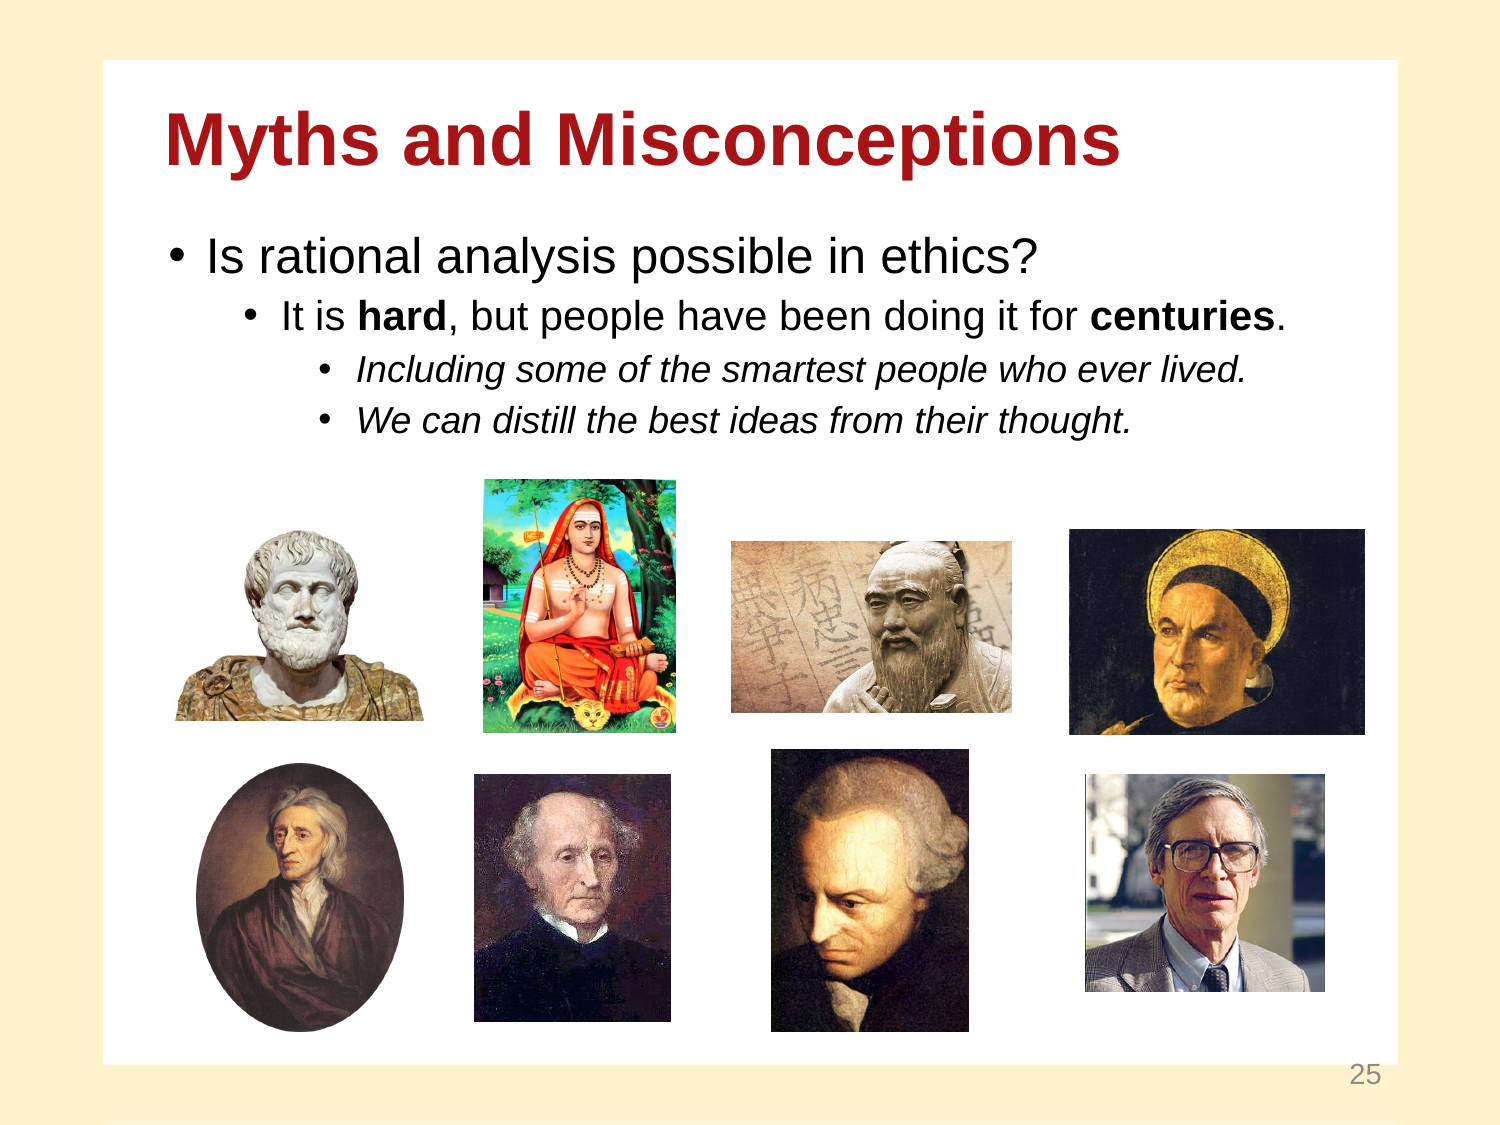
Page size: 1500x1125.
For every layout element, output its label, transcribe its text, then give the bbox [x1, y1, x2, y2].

picture [483, 479, 676, 733]
text_box Myths and Misconceptions [149, 0, 1500, 188]
picture [174, 511, 426, 721]
picture [196, 763, 404, 1032]
slide_number 25 [1059, 1042, 1397, 1103]
picture [474, 774, 671, 1022]
picture [731, 541, 1012, 714]
picture [1069, 529, 1365, 735]
picture [1085, 774, 1325, 992]
picture [771, 749, 969, 1032]
list Is rational analysis possible in ethics? It is hard, but people have been doing it for centuries. Including some of the smartest people who ever lived. We can distill the best ideas from their thought. [153, 222, 1500, 898]
